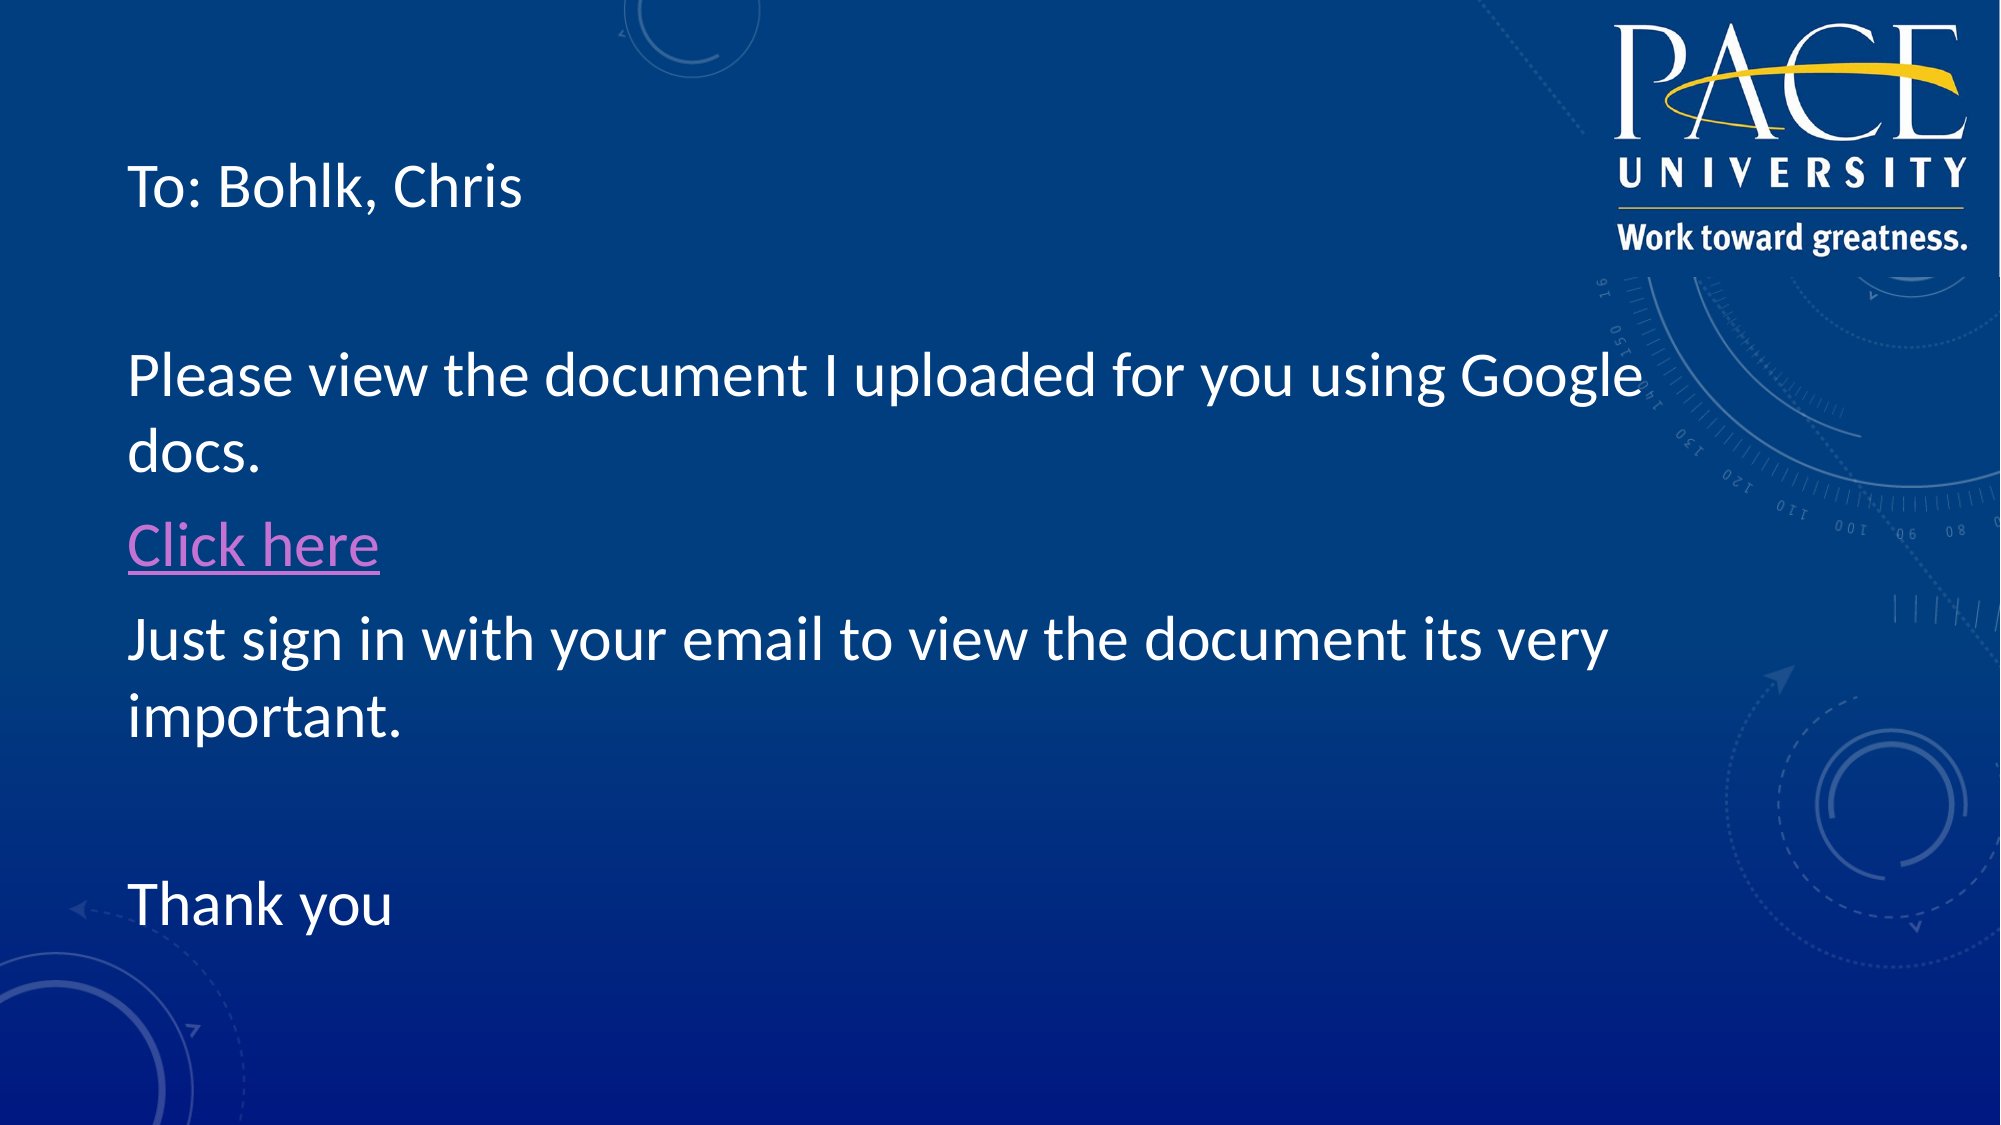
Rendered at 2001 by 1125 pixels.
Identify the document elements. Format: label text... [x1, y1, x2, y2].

list To: Bohlk, Chris Please view the document I uploaded for you using Google docs. Click here Just sign in with your email to view the document its very important. Thank you [112, 136, 1775, 950]
picture [0, 0, 2000, 1125]
